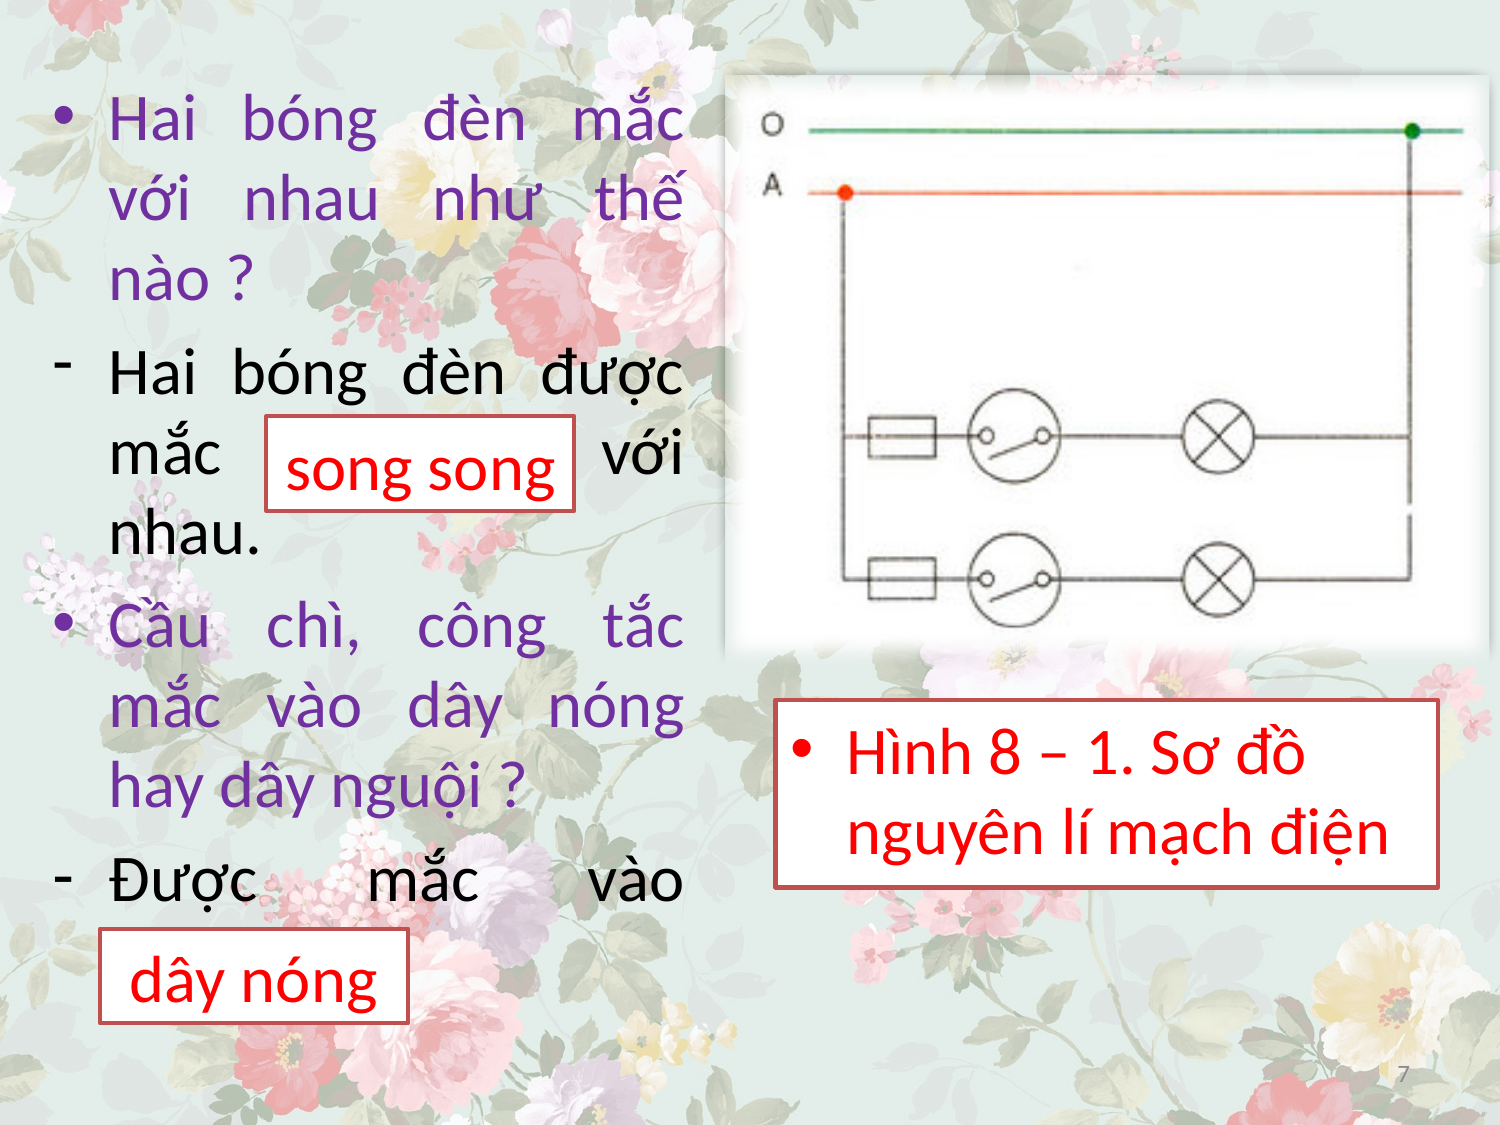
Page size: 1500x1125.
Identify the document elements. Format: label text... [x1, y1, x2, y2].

text_box dây nóng [98, 927, 410, 1025]
list Hai bóng đèn mắc với nhau như thế nào ? Hai bóng đèn được mắc …………….. với nhau. Cầu chì, công tắc mắc vào dây nóng hay dây nguội ? Được mắc vào …………….. [37, 66, 700, 1029]
picture [724, 74, 1489, 669]
text_box song song [264, 414, 576, 513]
list Hình 8 – 1. Sơ đồ nguyên lí mạch điện [773, 698, 1440, 890]
slide_number 7 [1074, 1042, 1425, 1103]
